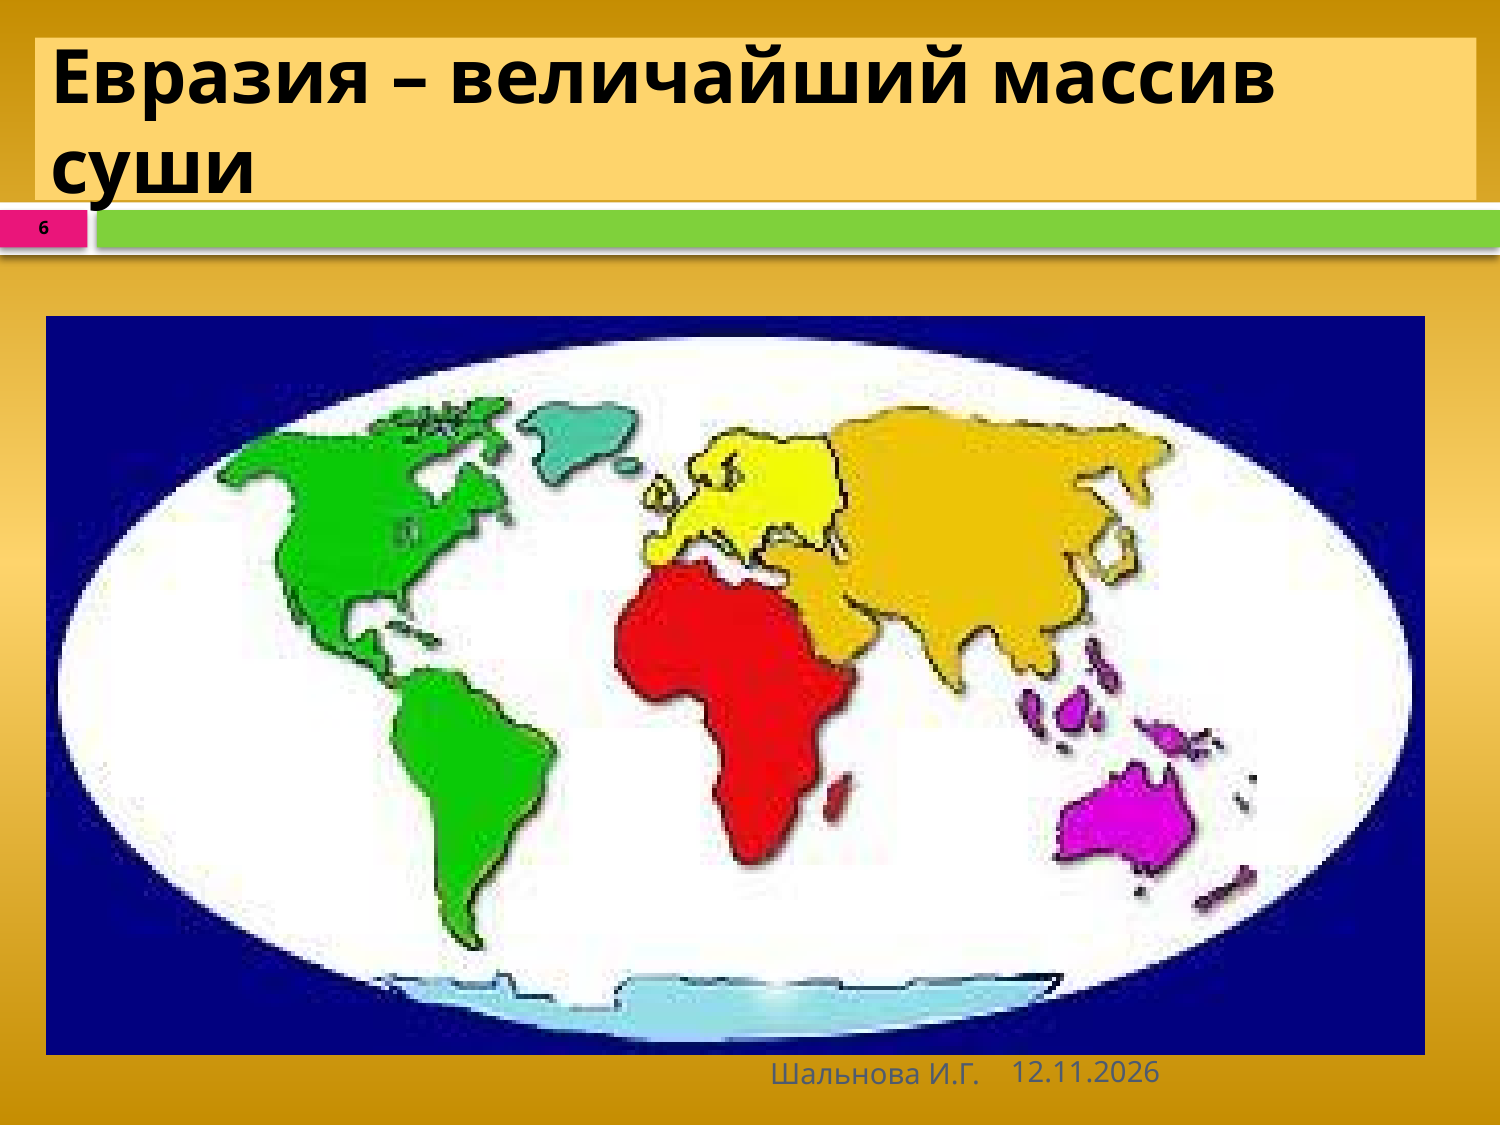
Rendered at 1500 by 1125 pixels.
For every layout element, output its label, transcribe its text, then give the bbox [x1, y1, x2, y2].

title Евразия – величайший массив суши [35, 37, 1477, 200]
footer Шальнова И.Г. [105, 1064, 995, 1103]
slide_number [996, 1042, 1434, 1103]
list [46, 316, 1425, 1055]
slide_number 6 [0, 208, 88, 249]
